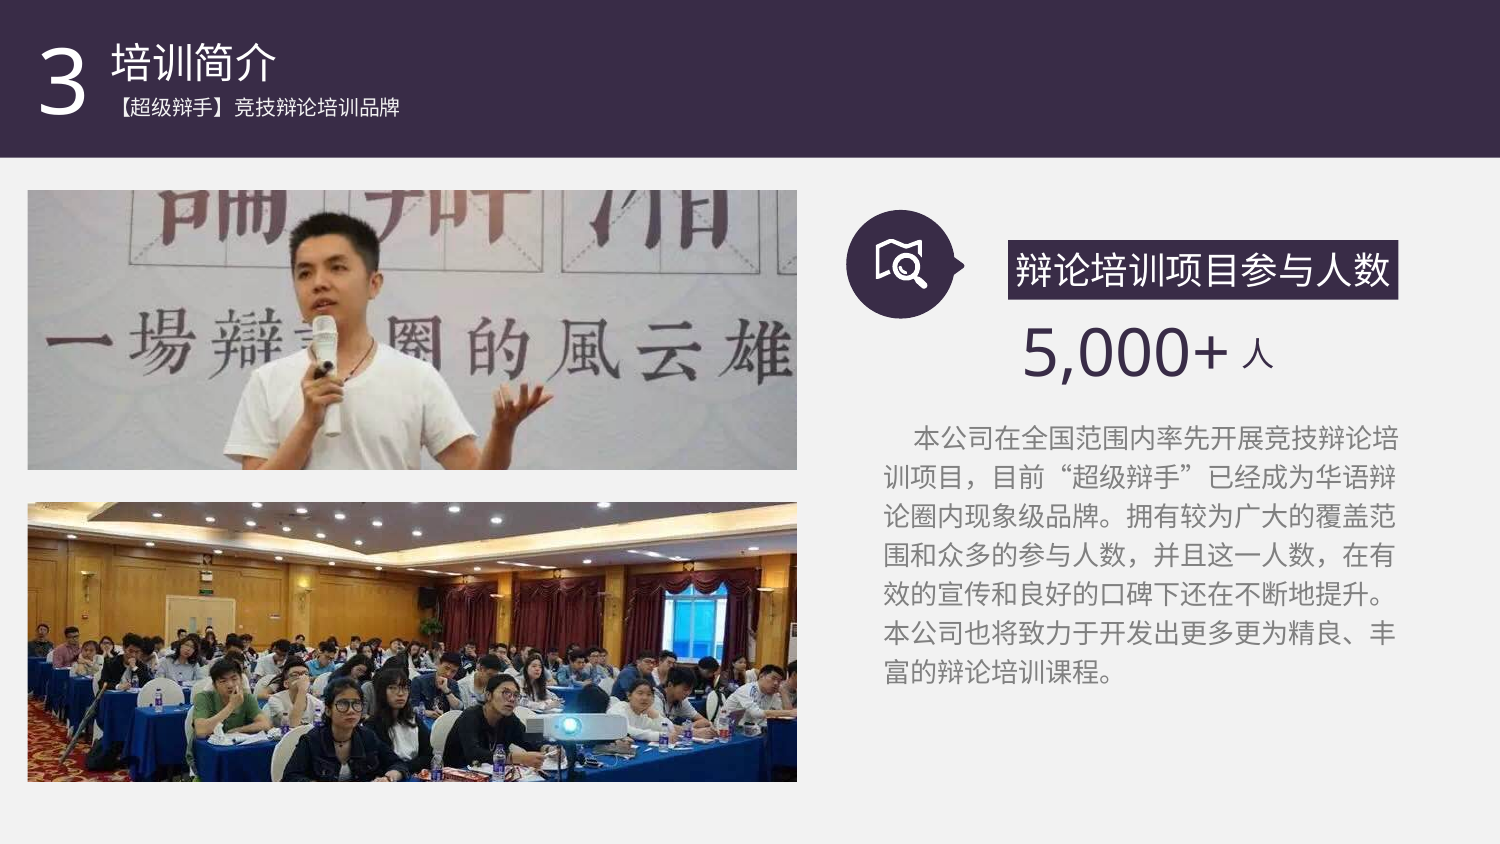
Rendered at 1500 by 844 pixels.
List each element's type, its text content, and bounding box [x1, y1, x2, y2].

text_box 辩论培训项目参与人数 [1008, 240, 1399, 300]
picture [27, 190, 798, 470]
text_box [29, 15, 648, 144]
text_box 5,000+ [1013, 302, 1356, 398]
text_box 本公司在全国范围内率先开展竞技辩论培训项目，目前“超级辩手”已经成为华语辩论圈内现象级品牌。拥有较为广大的覆盖范围和众多的参与人数，并且这一人数，在有效的宣传和良好的口碑下还在不断地提升。本公司也将致力于开发出更多更为精良、丰富的辩论培训课程。 [875, 407, 1412, 695]
text_box [848, 212, 963, 317]
text_box 人 [1234, 325, 1375, 381]
text_box [0, 0, 1500, 158]
picture [27, 501, 798, 782]
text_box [875, 238, 928, 289]
